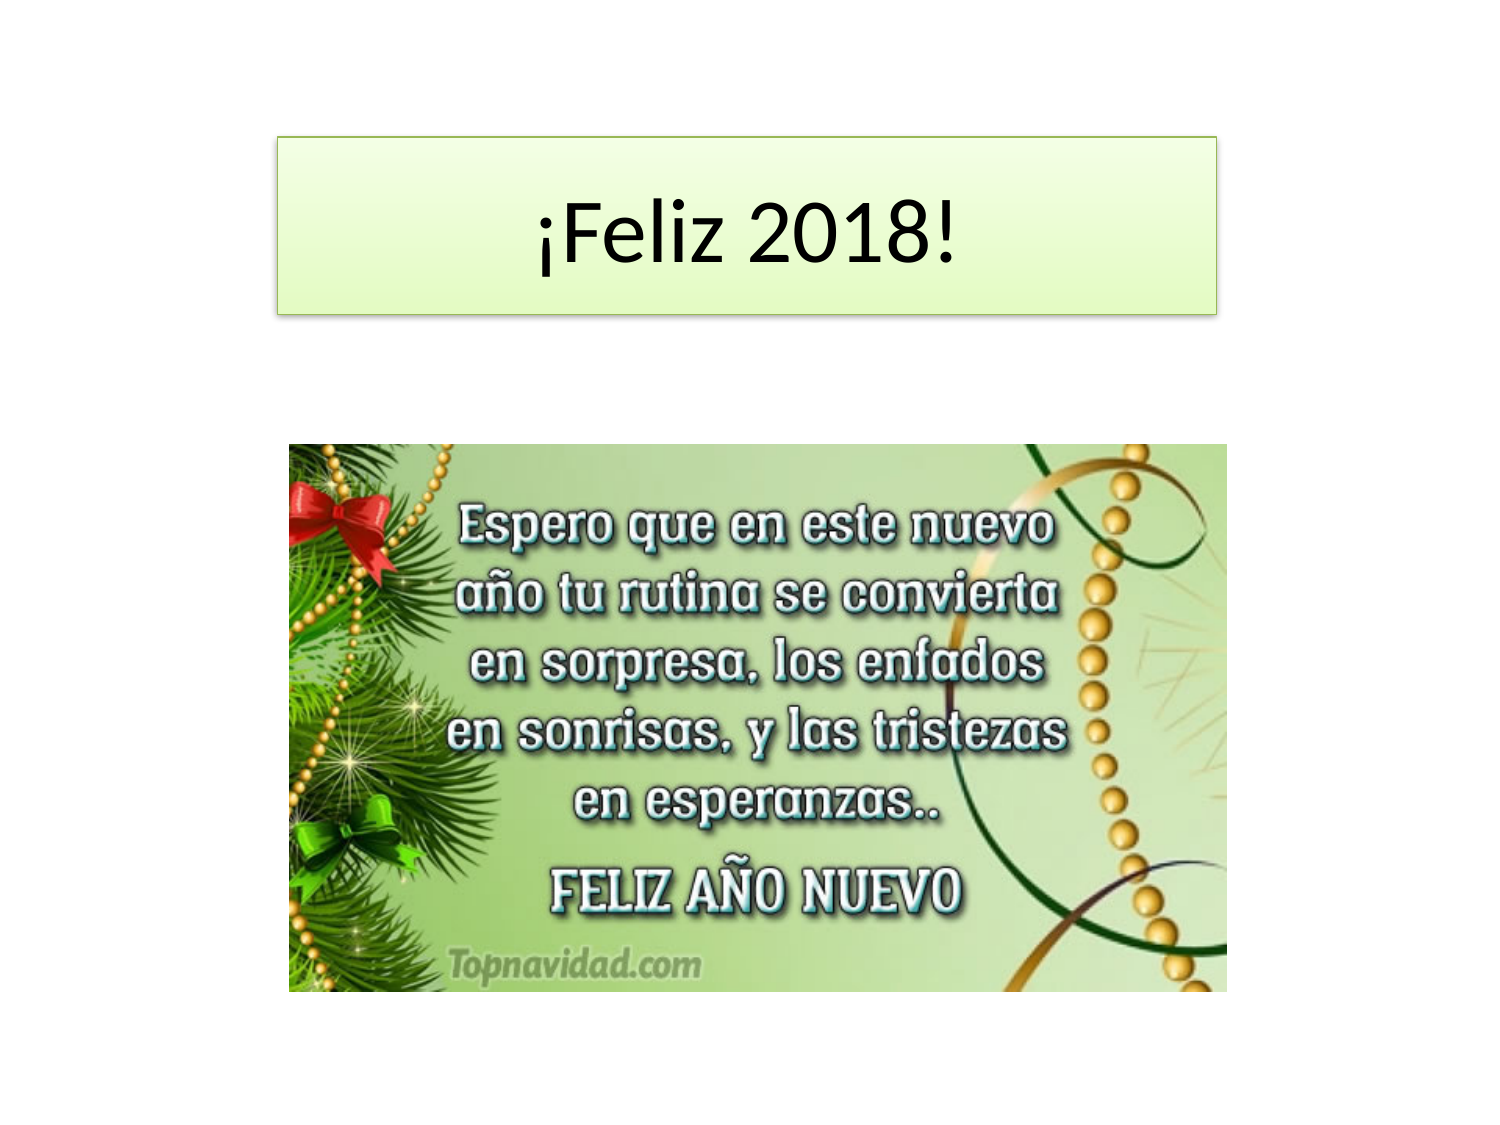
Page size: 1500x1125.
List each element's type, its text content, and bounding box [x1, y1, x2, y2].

title ¡Feliz 2018! [277, 136, 1217, 315]
picture [289, 444, 1228, 992]
